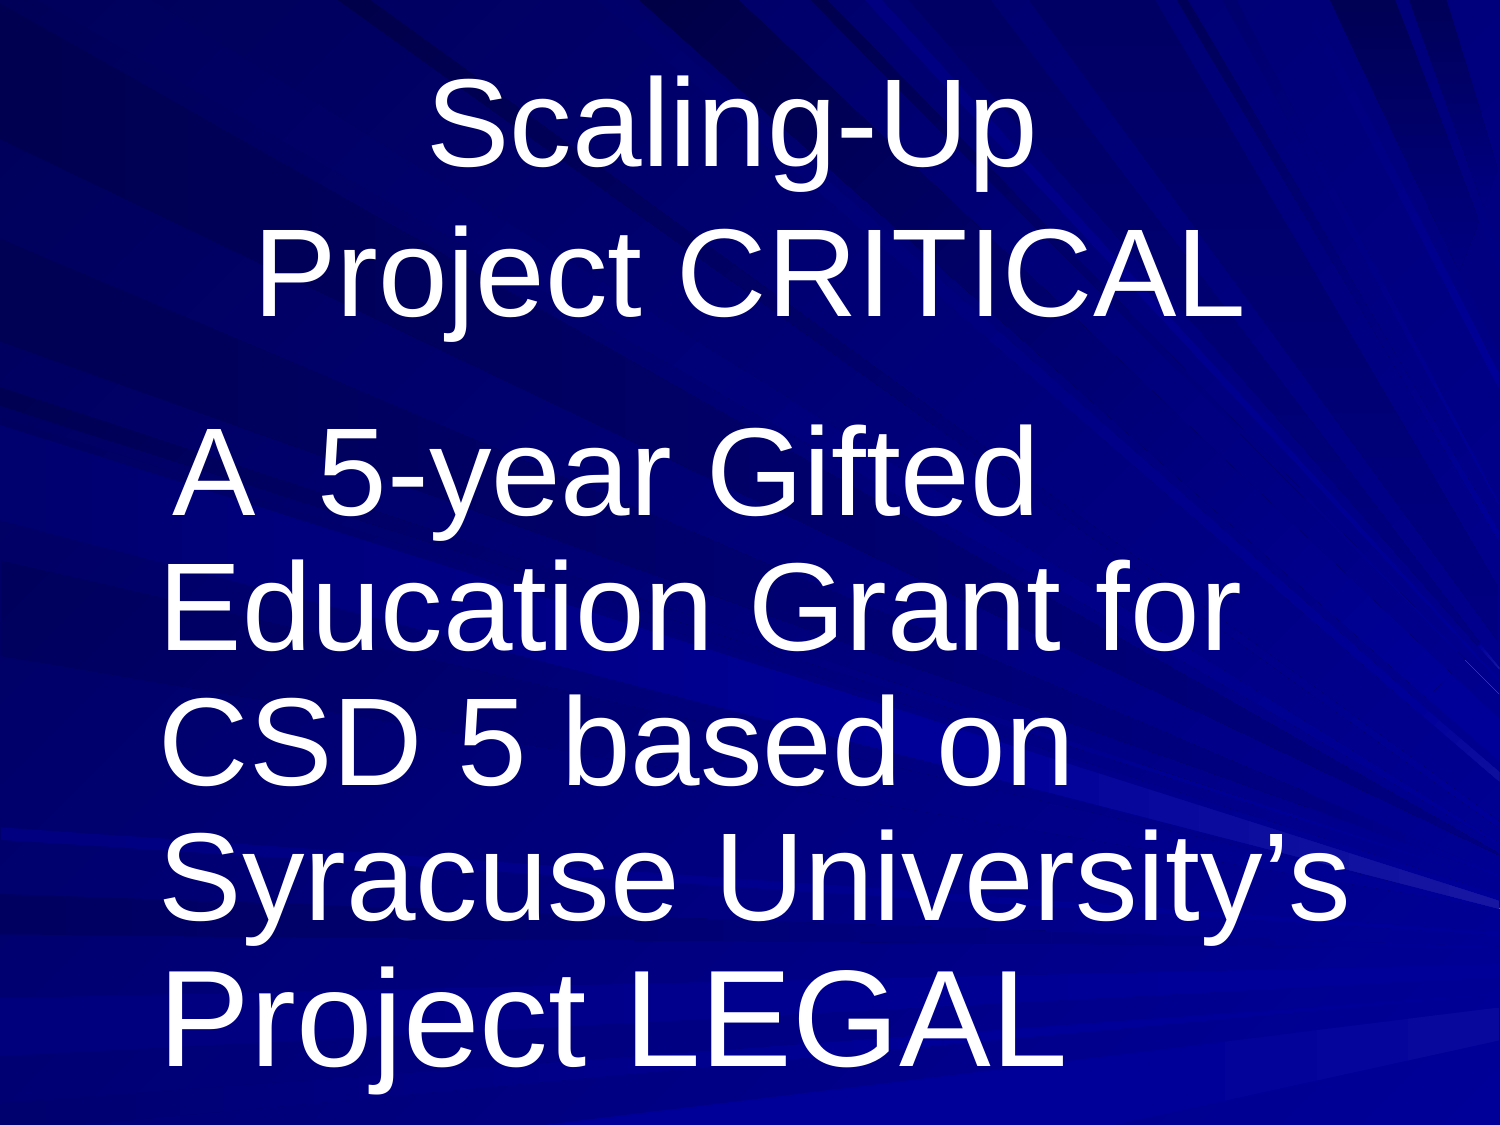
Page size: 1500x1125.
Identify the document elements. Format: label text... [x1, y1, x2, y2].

list A 5-year Gifted Education Grant for CSD 5 based on Syracuse University’s Project LEGAL [87, 399, 1438, 1088]
title Scaling-Up Project CRITICAL [74, 45, 1426, 338]
